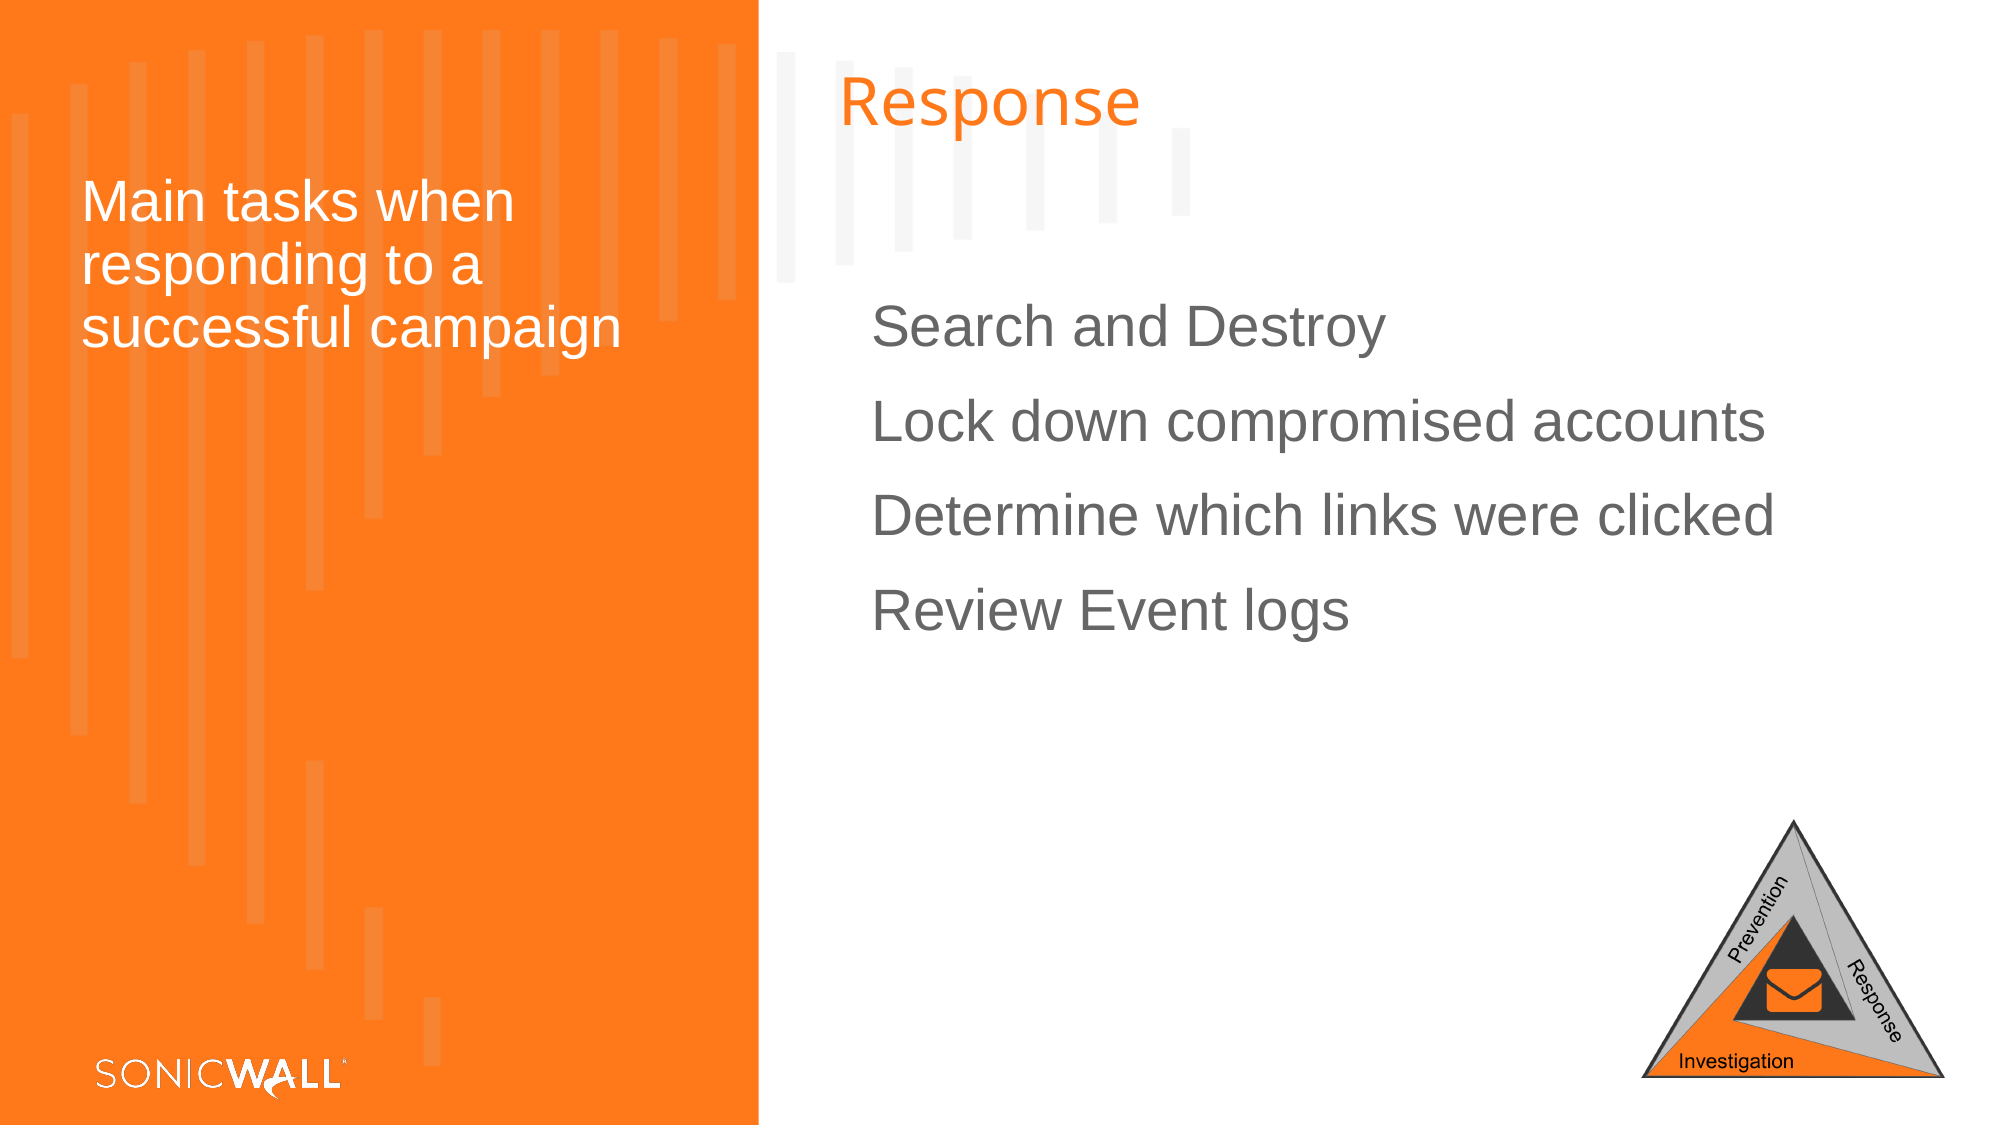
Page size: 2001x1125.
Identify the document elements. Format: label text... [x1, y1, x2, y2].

list Main tasks when responding to a successful campaign [66, 163, 738, 1008]
list Search and Destroy Lock down compromised accounts Determine which links were clicked Review Event logs [818, 280, 1934, 879]
picture [73, 1035, 371, 1123]
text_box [1593, 779, 1993, 1125]
title Response [824, 59, 1940, 370]
